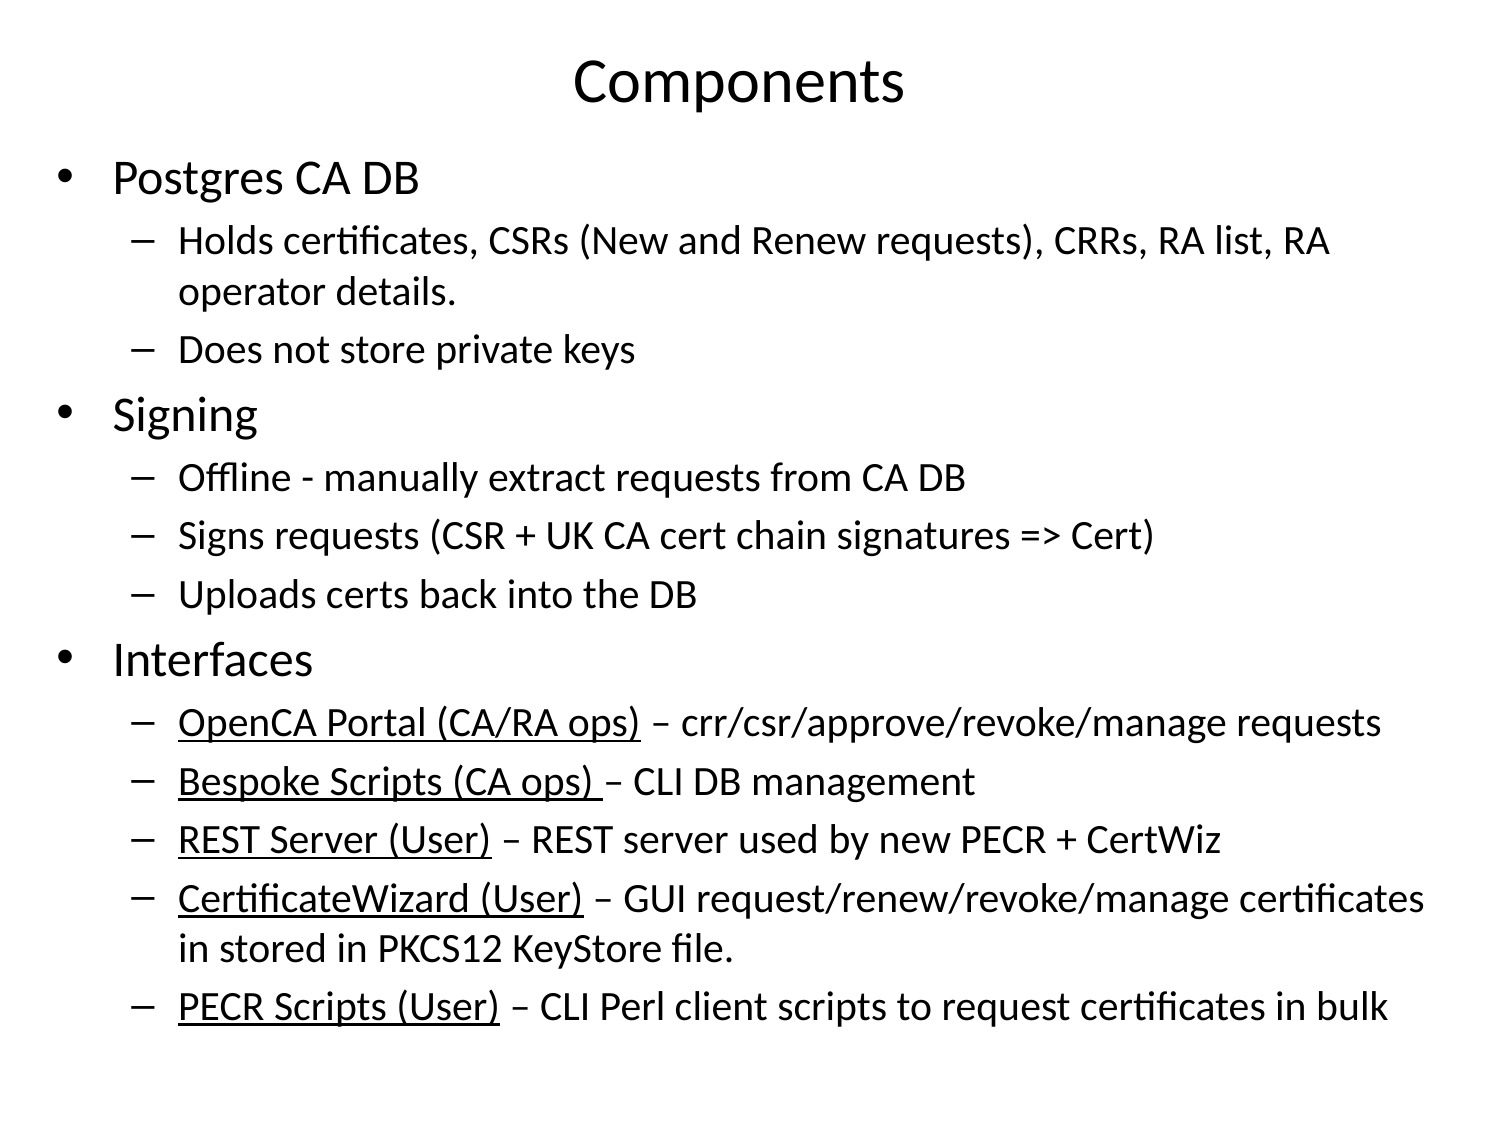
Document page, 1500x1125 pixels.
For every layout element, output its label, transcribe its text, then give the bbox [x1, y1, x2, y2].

title Components [64, 30, 1415, 124]
list Postgres CA DB Holds certificates, CSRs (New and Renew requests), CRRs, RA list, RA operator details. Does not store private keys Signing Offline - manually extract requests from CA DB Signs requests (CSR + UK CA cert chain signatures => Cert) Uploads certs back into the DB Interfaces OpenCA Portal (CA/RA ops) – crr/csr/approve/revoke/manage requests Bespoke Scripts (CA ops) – CLI DB management REST Server (User) – REST server used by new PECR + CertWiz CertificateWizard (User) – GUI request/renew/revoke/manage certificates in stored in PKCS12 KeyStore file. PECR Scripts (User) – CLI Perl client scripts to request certificates in bulk [41, 137, 1471, 1094]
